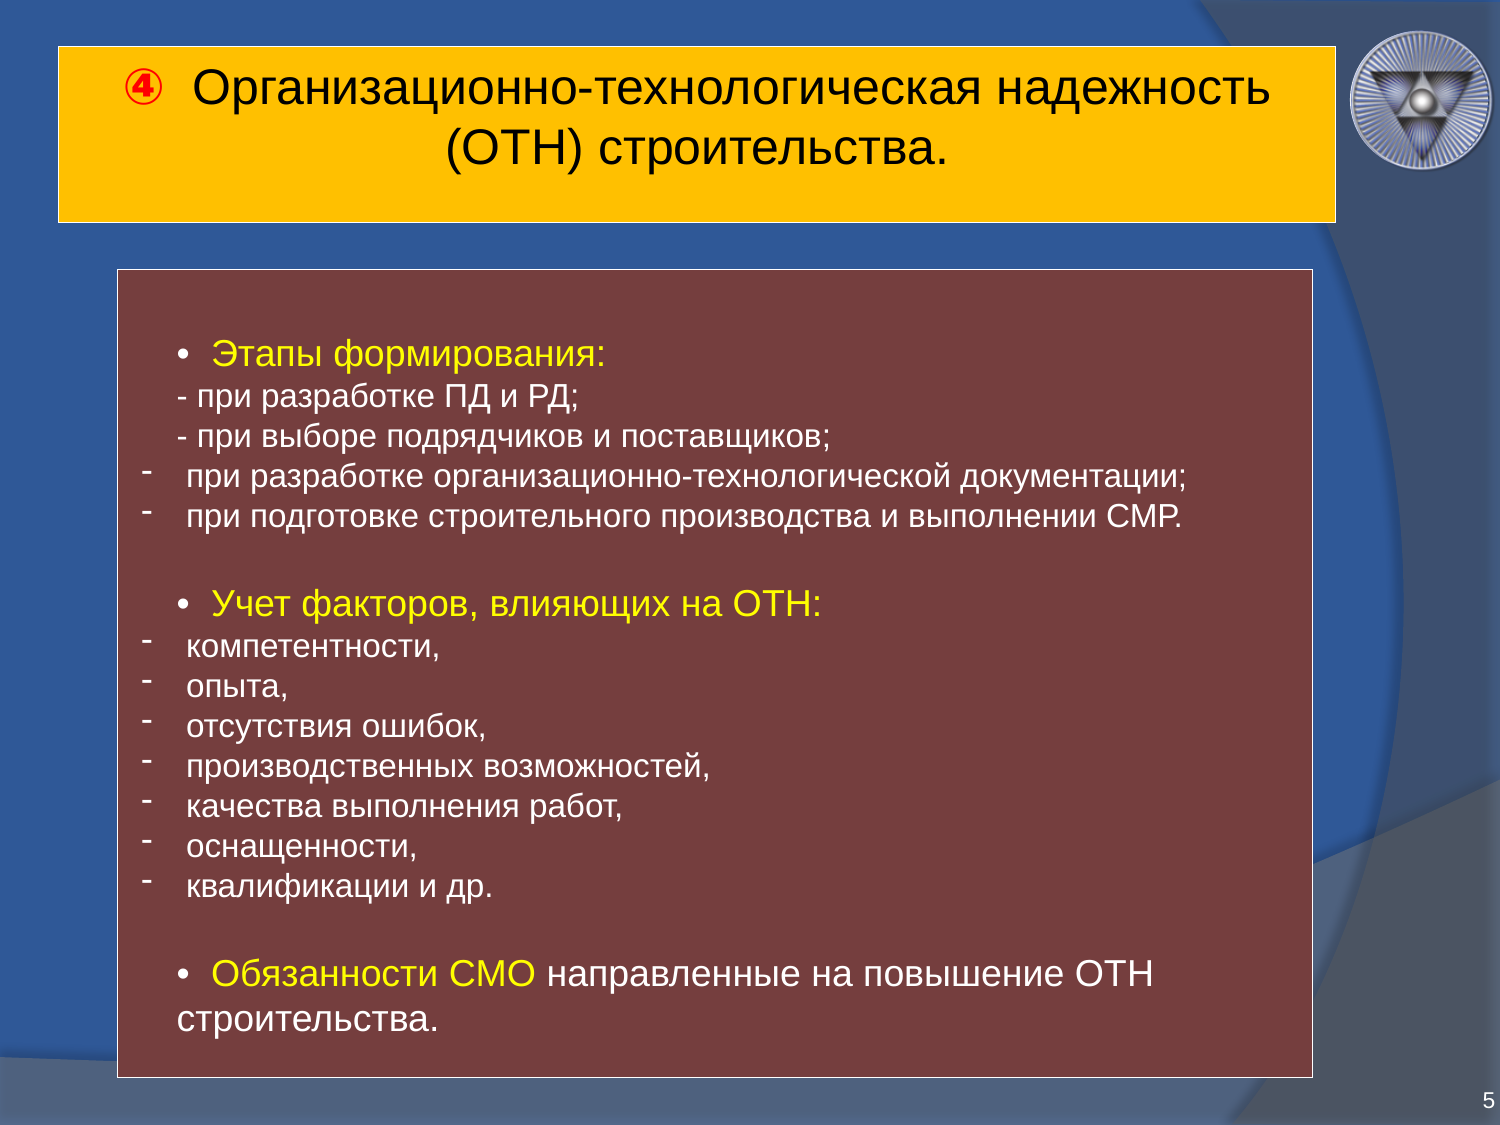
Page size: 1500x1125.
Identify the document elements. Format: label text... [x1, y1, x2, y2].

slide_number 5 [1370, 1053, 1496, 1114]
text_box ④ Организационно-технологическая надежность (ОТН) строительства. [58, 46, 1336, 223]
text_box • Этапы формирования: - при разработке ПД и РД; - при выборе подрядчиков и поставщиков; при разработке организационно-технологической документации; при подготовке строительного производства и выполнении СМР. • Учет факторов, влияющих на ОТН: компетентности, опыта, отсутствия ошибок, производственных возможностей, качества выполнения работ, оснащенности, квалификации и др. • Обязанности СМО направленные на повышение ОТН строительства. [117, 269, 1313, 1078]
